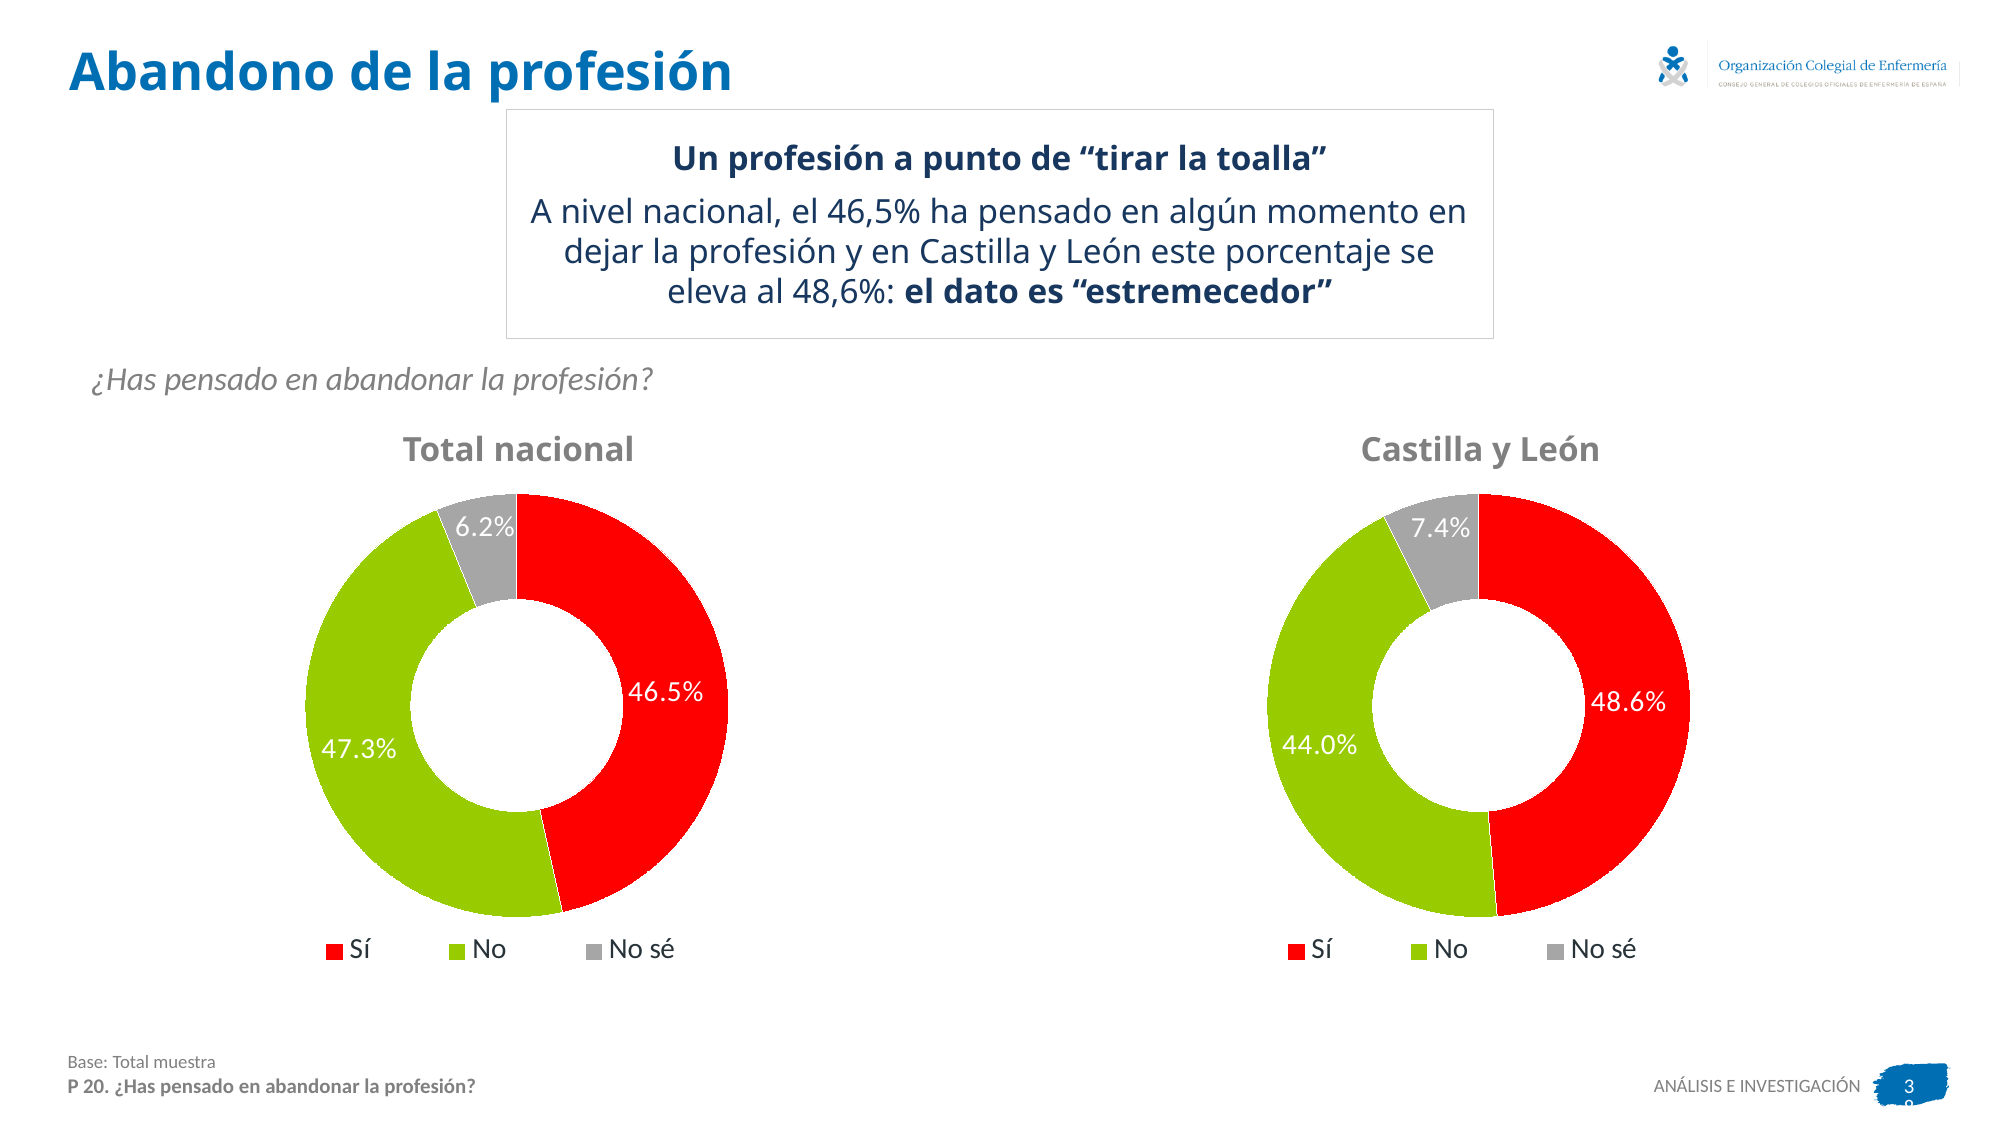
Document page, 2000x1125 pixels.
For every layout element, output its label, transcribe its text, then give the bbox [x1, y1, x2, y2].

text_box Un profesión a punto de “tirar la toalla” A nivel nacional, el 46,5% ha pensado en algún momento en dejar la profesión y en Castilla y León este porcentaje se eleva al 48,6%: el dato es “estremecedor” [506, 109, 1494, 338]
chart [1037, 455, 1924, 1000]
chart [75, 455, 962, 1000]
text_box Total nacional [368, 420, 669, 454]
text_box ¿Has pensado en abandonar la profesión? [75, 349, 962, 405]
picture [1653, 40, 1967, 96]
text_box Base: Total muestra P 20. ¿Has pensado en abandonar la profesión? [54, 1043, 1656, 1104]
title Abandono de la profesión [54, 30, 1653, 110]
text_box Castilla y León [1330, 420, 1631, 454]
slide_number 38 [1883, 1067, 1943, 1103]
